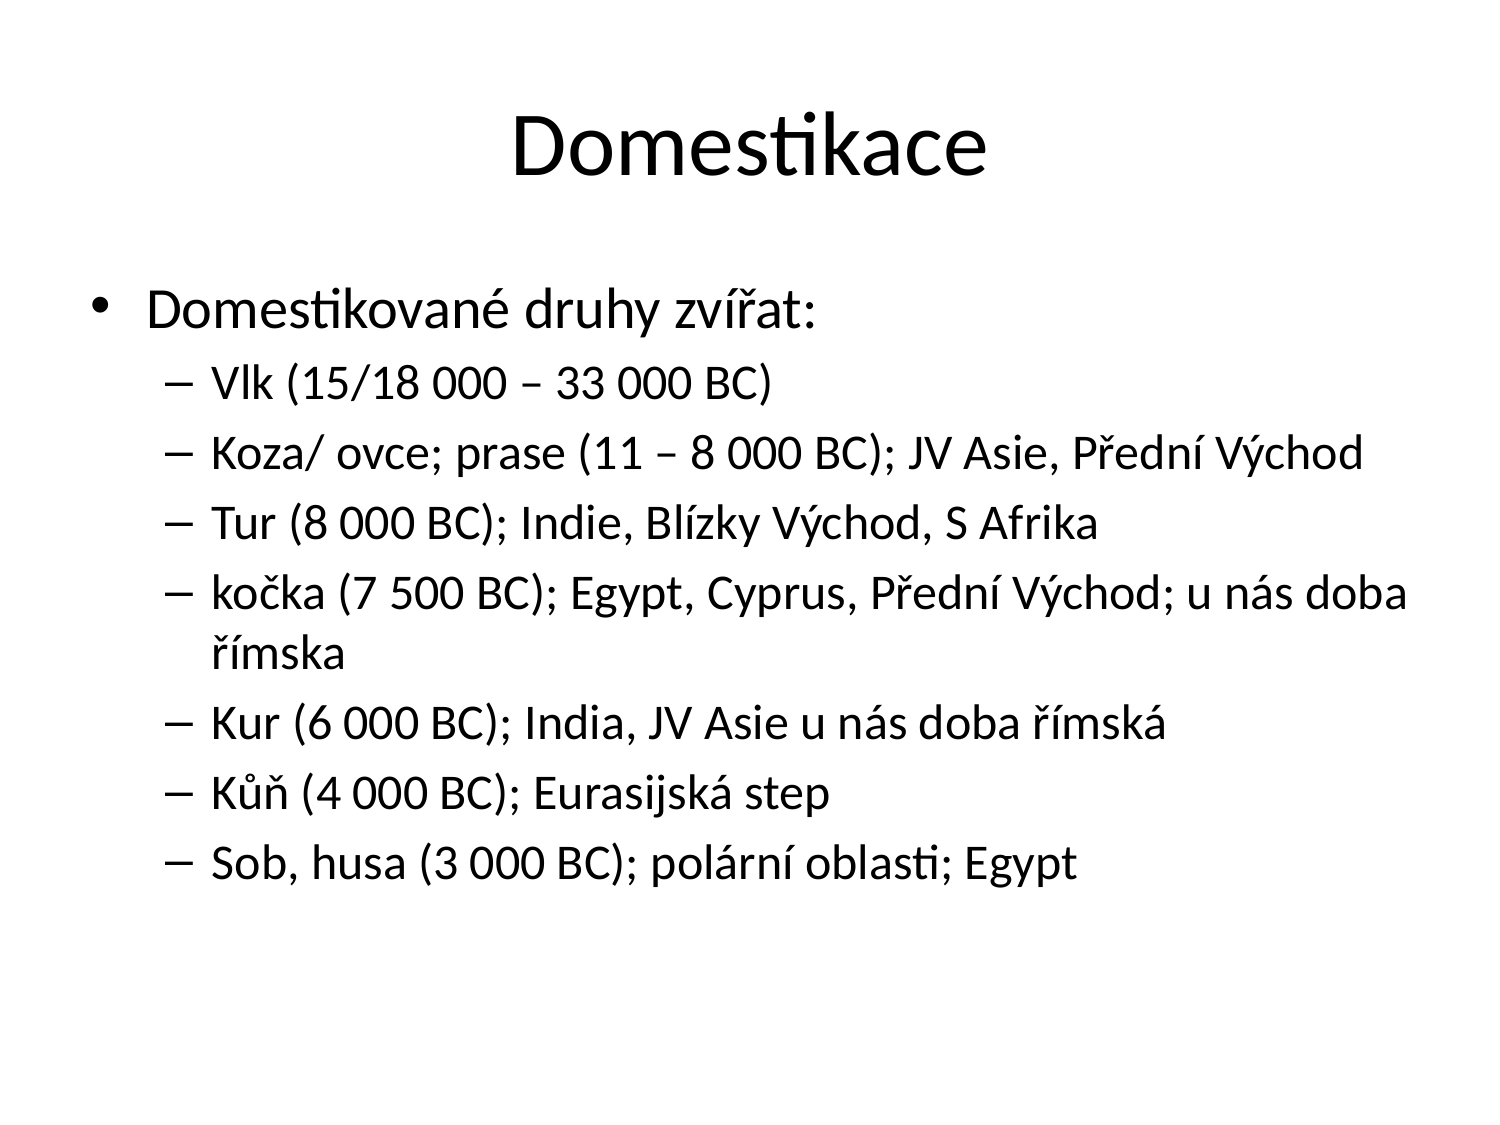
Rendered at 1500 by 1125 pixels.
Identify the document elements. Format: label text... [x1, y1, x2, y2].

list Domestikované druhy zvířat: Vlk (15/18 000 – 33 000 BC) Koza/ ovce; prase (11 – 8 000 BC); JV Asie, Přední Východ Tur (8 000 BC); Indie, Blízky Východ, S Afrika kočka (7 500 BC); Egypt, Cyprus, Přední Východ; u nás doba římska Kur (6 000 BC); India, JV Asie u nás doba římská Kůň (4 000 BC); Eurasijská step Sob, husa (3 000 BC); polární oblasti; Egypt [75, 262, 1425, 1005]
title Domestikace [75, 45, 1425, 233]
